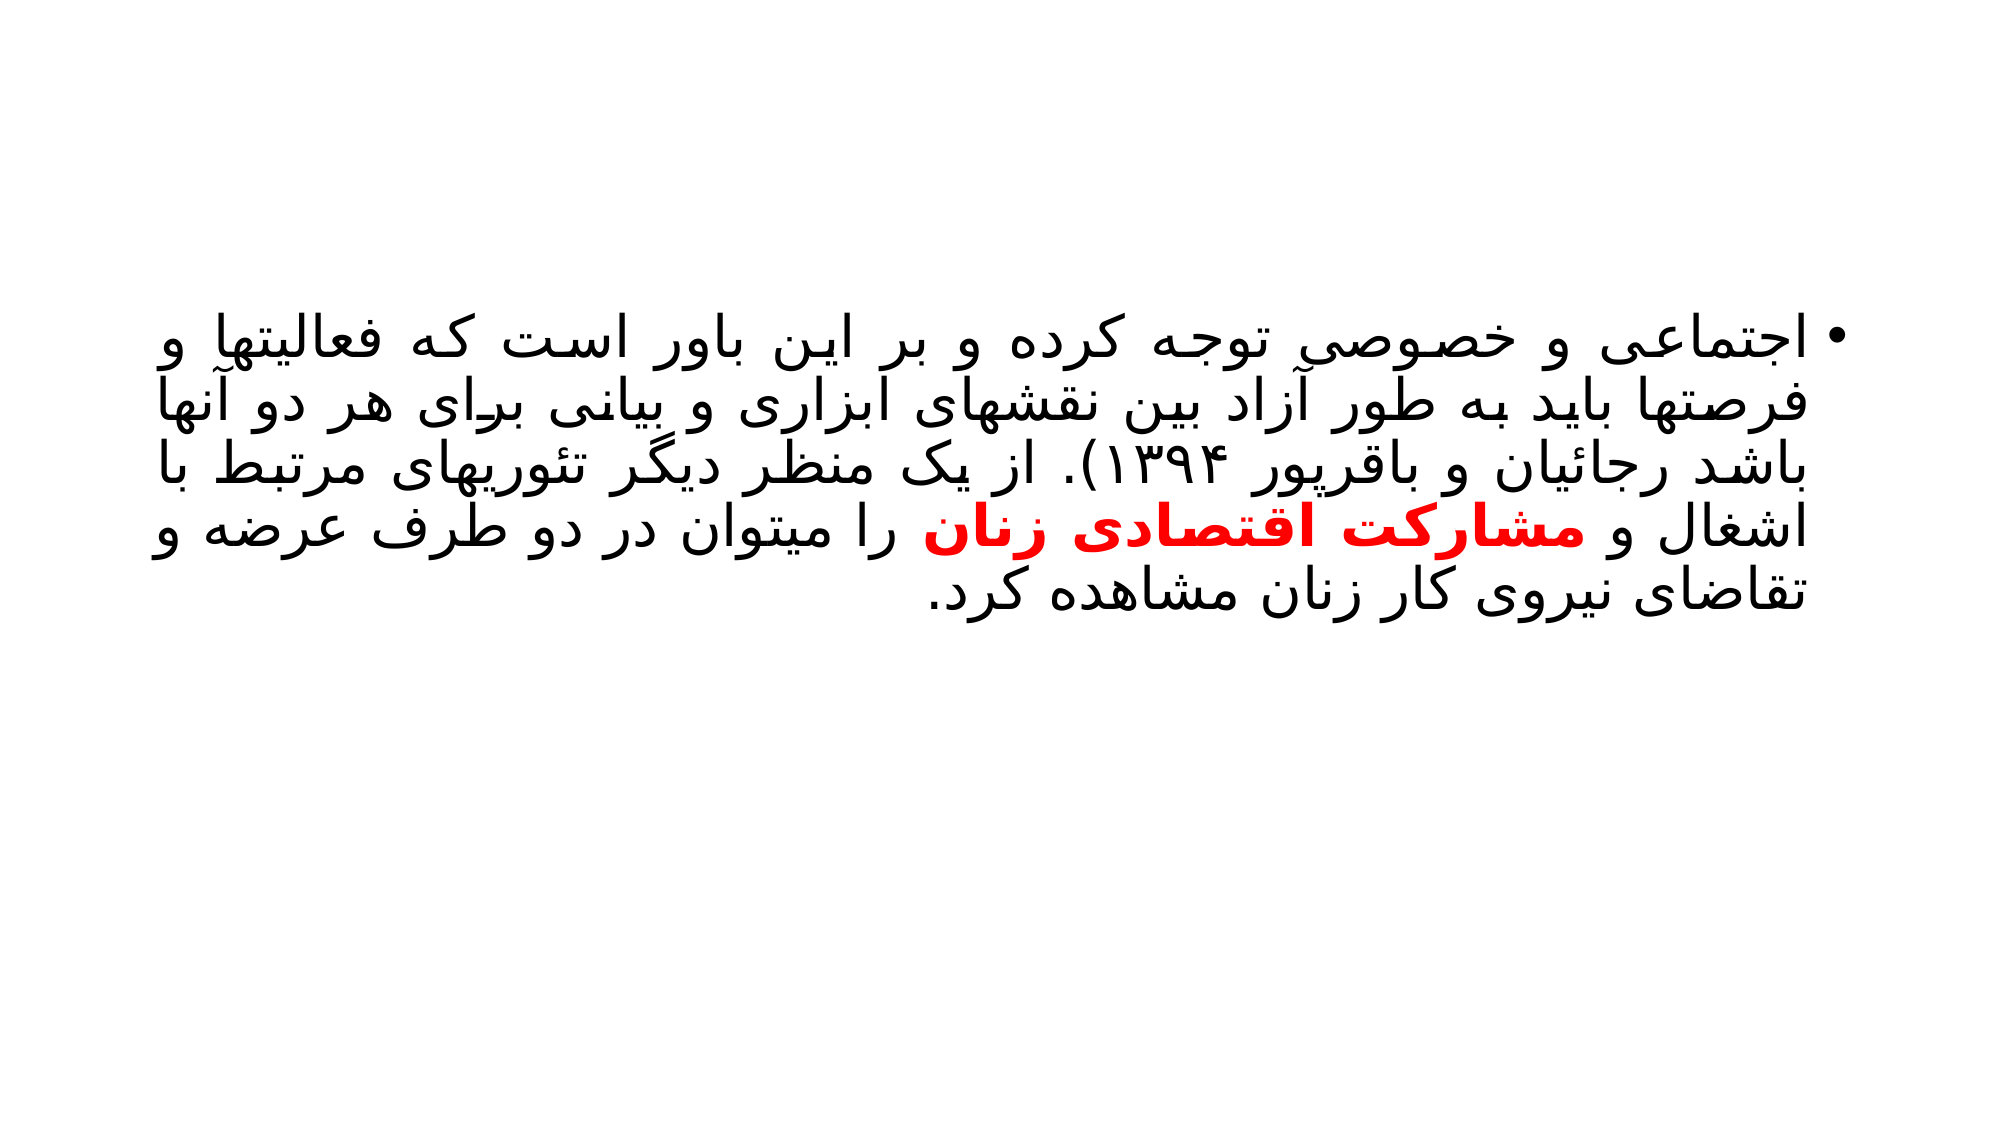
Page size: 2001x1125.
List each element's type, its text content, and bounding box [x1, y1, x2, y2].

list اجتماعی و خصوصی توجه کرده و بر این باور است که فعالیتها و فرصتها باید به طور آزاد بین نقشهای ابزاری و بیانی برای هر دو آنها باشد رجائیان و باقرپور ۱۳۹۴). از یک منظر دیگر تئوریهای مرتبط با اشغال و مشارکت اقتصادی زنان را میتوان در دو طرف عرضه و تقاضای نیروی کار زنان مشاهده کرد. [137, 299, 1863, 1014]
